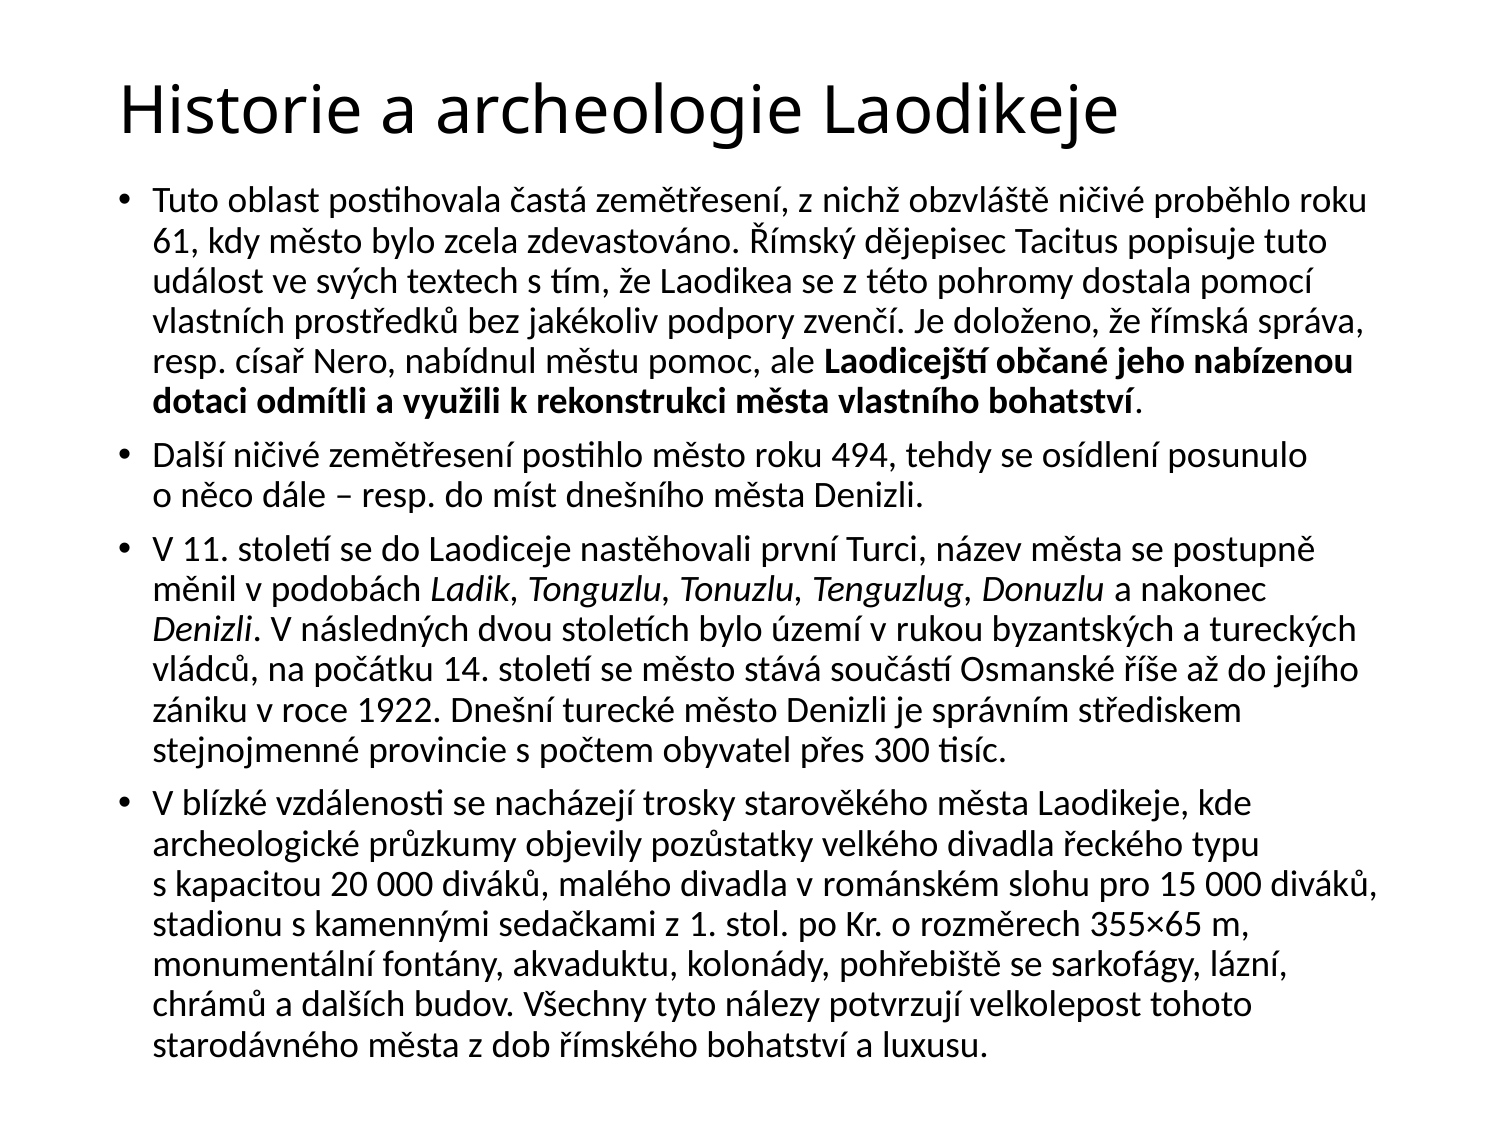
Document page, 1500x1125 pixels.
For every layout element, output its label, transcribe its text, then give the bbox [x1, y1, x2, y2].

title Historie a archeologie Laodikeje [103, 3, 1397, 173]
list Tuto oblast postihovala častá zemětřesení, z nichž obzvláště ničivé proběhlo roku 61, kdy město bylo zcela zdevastováno. Římský dějepisec Tacitus popisuje tuto událost ve svých textech s tím, že Laodikea se z této pohromy dostala pomocí vlastních prostředků bez jakékoliv podpory zvenčí. Je doloženo, že římská správa, resp. císař Nero, nabídnul městu pomoc, ale Laodicejští občané jeho nabízenou dotaci odmítli a využili k rekonstrukci města vlastního bohatství. Další ničivé zemětřesení postihlo město roku 494, tehdy se osídlení posunulo o něco dále – resp. do míst dnešního města Denizli. V 11. století se do Laodiceje nastěhovali první Turci, název města se postupně měnil v podobách Ladik, Tonguzlu, Tonuzlu, Tenguzlug, Donuzlu a nakonec Denizli. V následných dvou stoletích bylo území v rukou byzantských a tureckých vládců, na počátku 14. století se město stává součástí Osmanské říše až do jejího zániku v roce 1922. Dnešní turecké město Denizli je správním střediskem stejnojmenné provincie s počtem obyvatel přes 300 tisíc. V blízké vzdálenosti se nacházejí trosky starověkého města Laodikeje, kde archeologické průzkumy objevily pozůstatky velkého divadla řeckého typu s kapacitou 20 000 diváků, malého divadla v románském slohu pro 15 000 diváků, stadionu s kamennými sedačkami z 1. stol. po Kr. o rozměrech 355×65 m, monumentální fontány, akvaduktu, kolonády, pohřebiště se sarkofágy, lázní, chrámů a dalších budov. Všechny tyto nálezy potvrzují velkolepost tohoto starodávného města z dob římského bohatství a luxusu. [103, 173, 1397, 1122]
